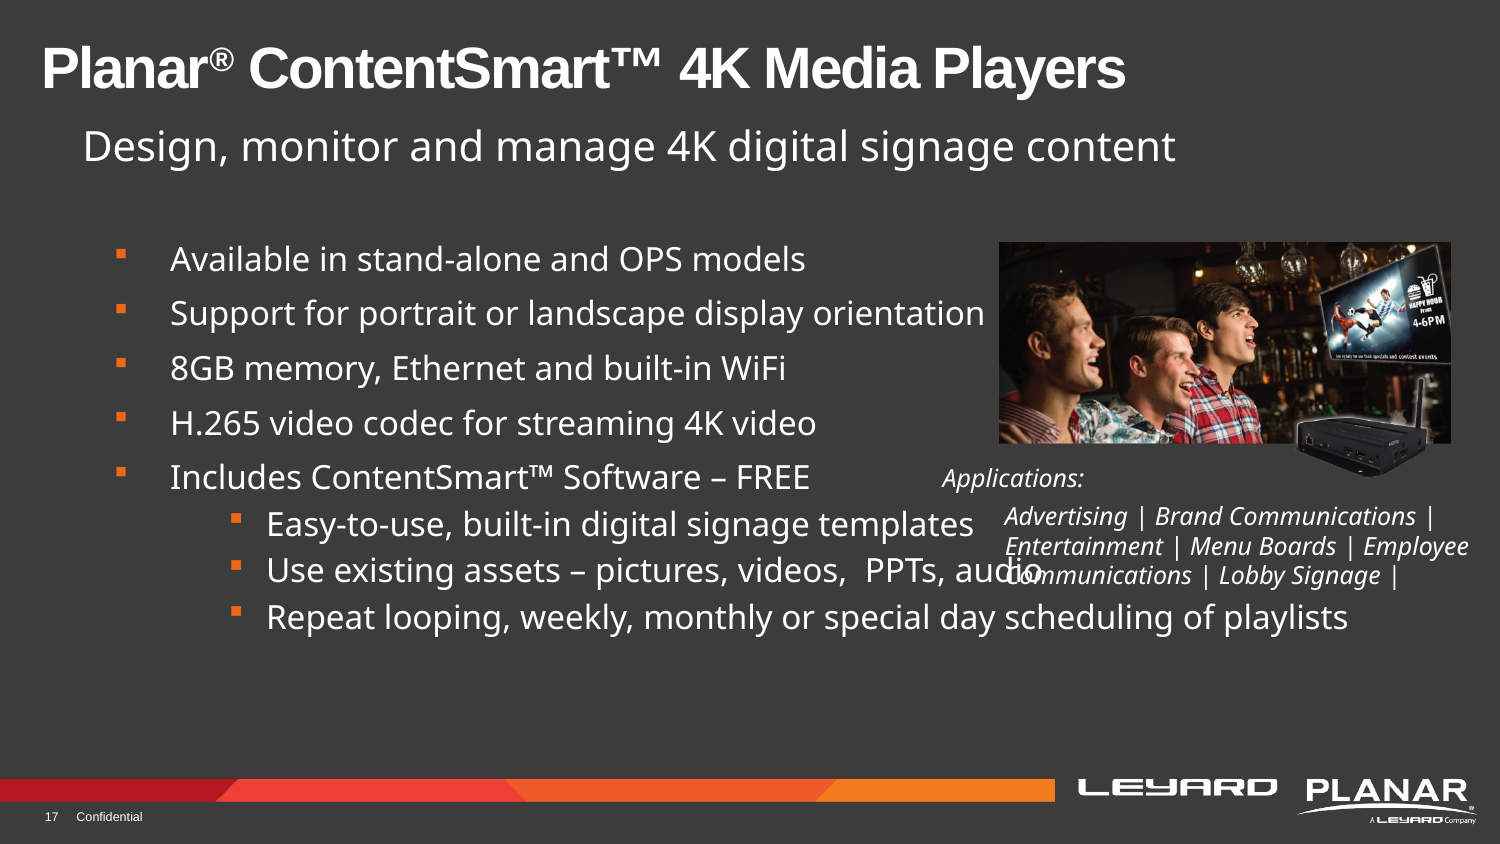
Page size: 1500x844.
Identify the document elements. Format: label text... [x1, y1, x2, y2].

text_box Applications: [927, 455, 1214, 500]
text_box Advertising | Brand Communications | Entertainment | Menu Boards | Employee Communications | Lobby Signage | [990, 492, 1488, 598]
picture [0, 776, 1500, 844]
list Design, monitor and manage 4K digital signage content [56, 112, 1480, 174]
picture [999, 242, 1451, 478]
list Available in stand-alone and OPS models Support for portrait or landscape display orientation 8GB memory, Ethernet and built-in WiFi H.265 video codec for streaming 4K video Includes ContentSmart™ Software – FREE Easy-to-use, built-in digital signage templates Use existing assets – pictures, videos, PPTs, audio Repeat looping, weekly, monthly or special day scheduling of playlists [87, 230, 1433, 344]
title Planar® ContentSmart™ 4K Media Players [26, 22, 1302, 99]
